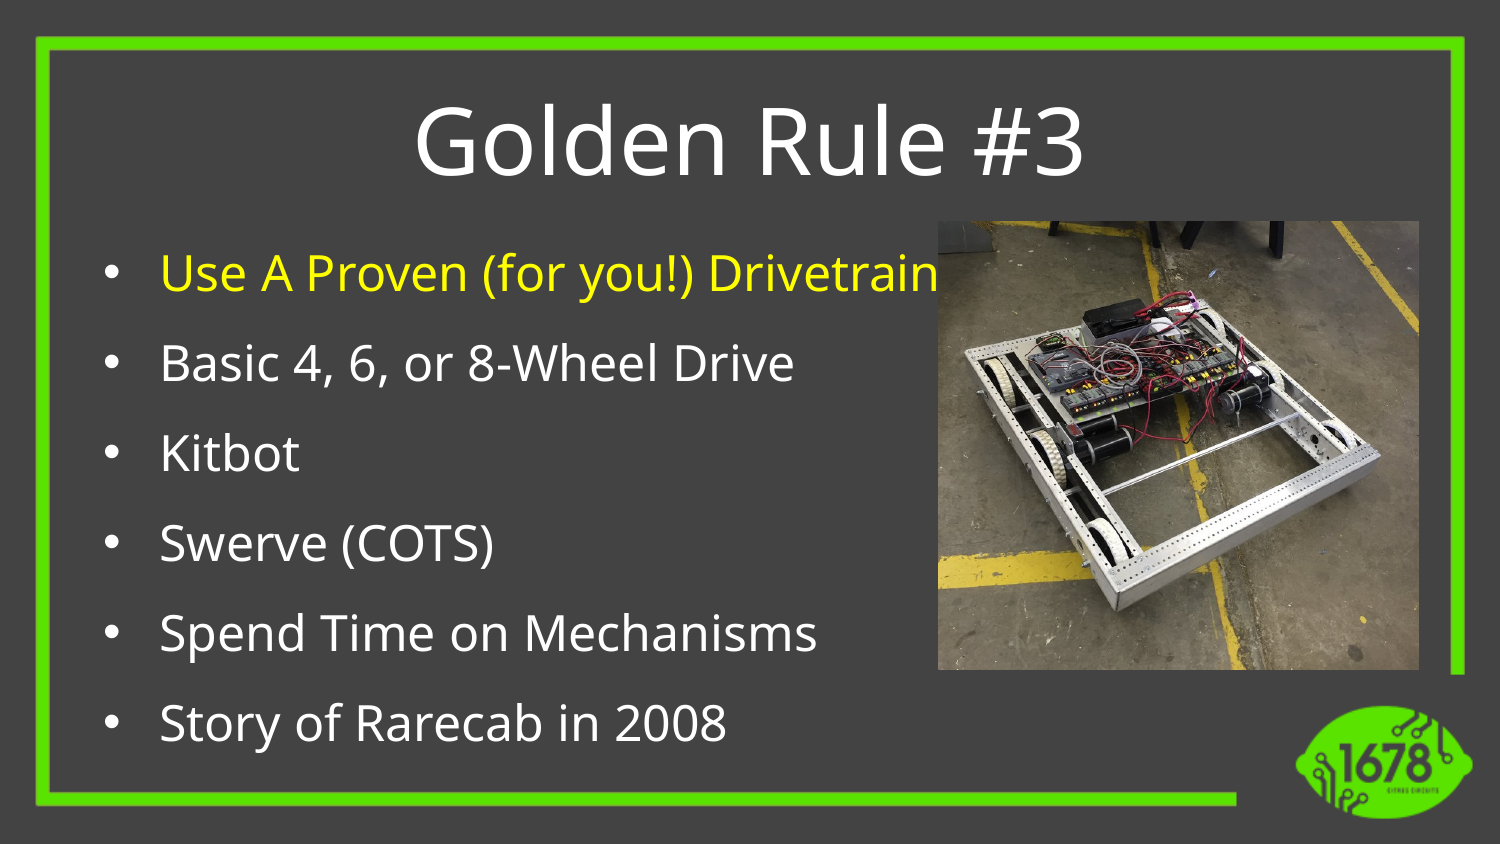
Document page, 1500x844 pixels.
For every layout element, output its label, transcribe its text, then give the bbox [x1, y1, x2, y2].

text_box Golden Rule #3 [126, 67, 1374, 197]
text_box Use A Proven (for you!) Drivetrain Basic 4, 6, or 8-Wheel Drive Kitbot Swerve (COTS) Spend Time on Mechanisms Story of Rarecab in 2008 [75, 196, 1003, 789]
picture [0, 0, 1500, 844]
